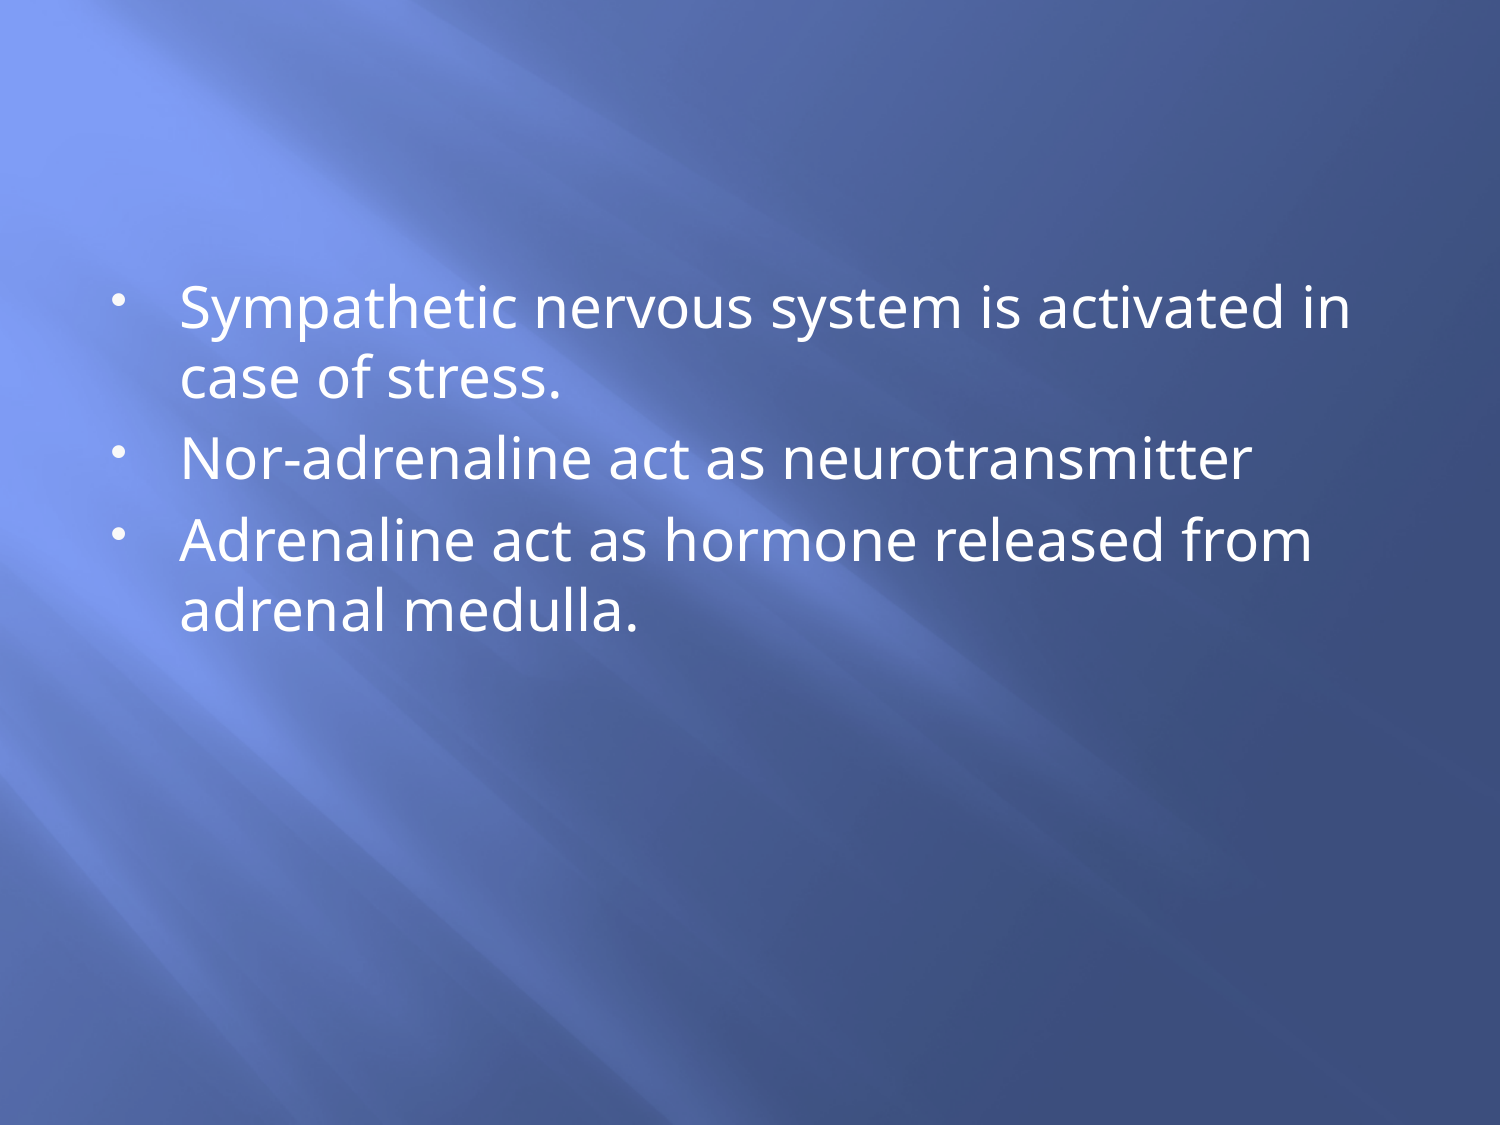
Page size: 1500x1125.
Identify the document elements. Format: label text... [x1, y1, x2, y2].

list Sympathetic nervous system is activated in case of stress. Nor-adrenaline act as neurotransmitter Adrenaline act as hormone released from adrenal medulla. [75, 262, 1425, 1035]
